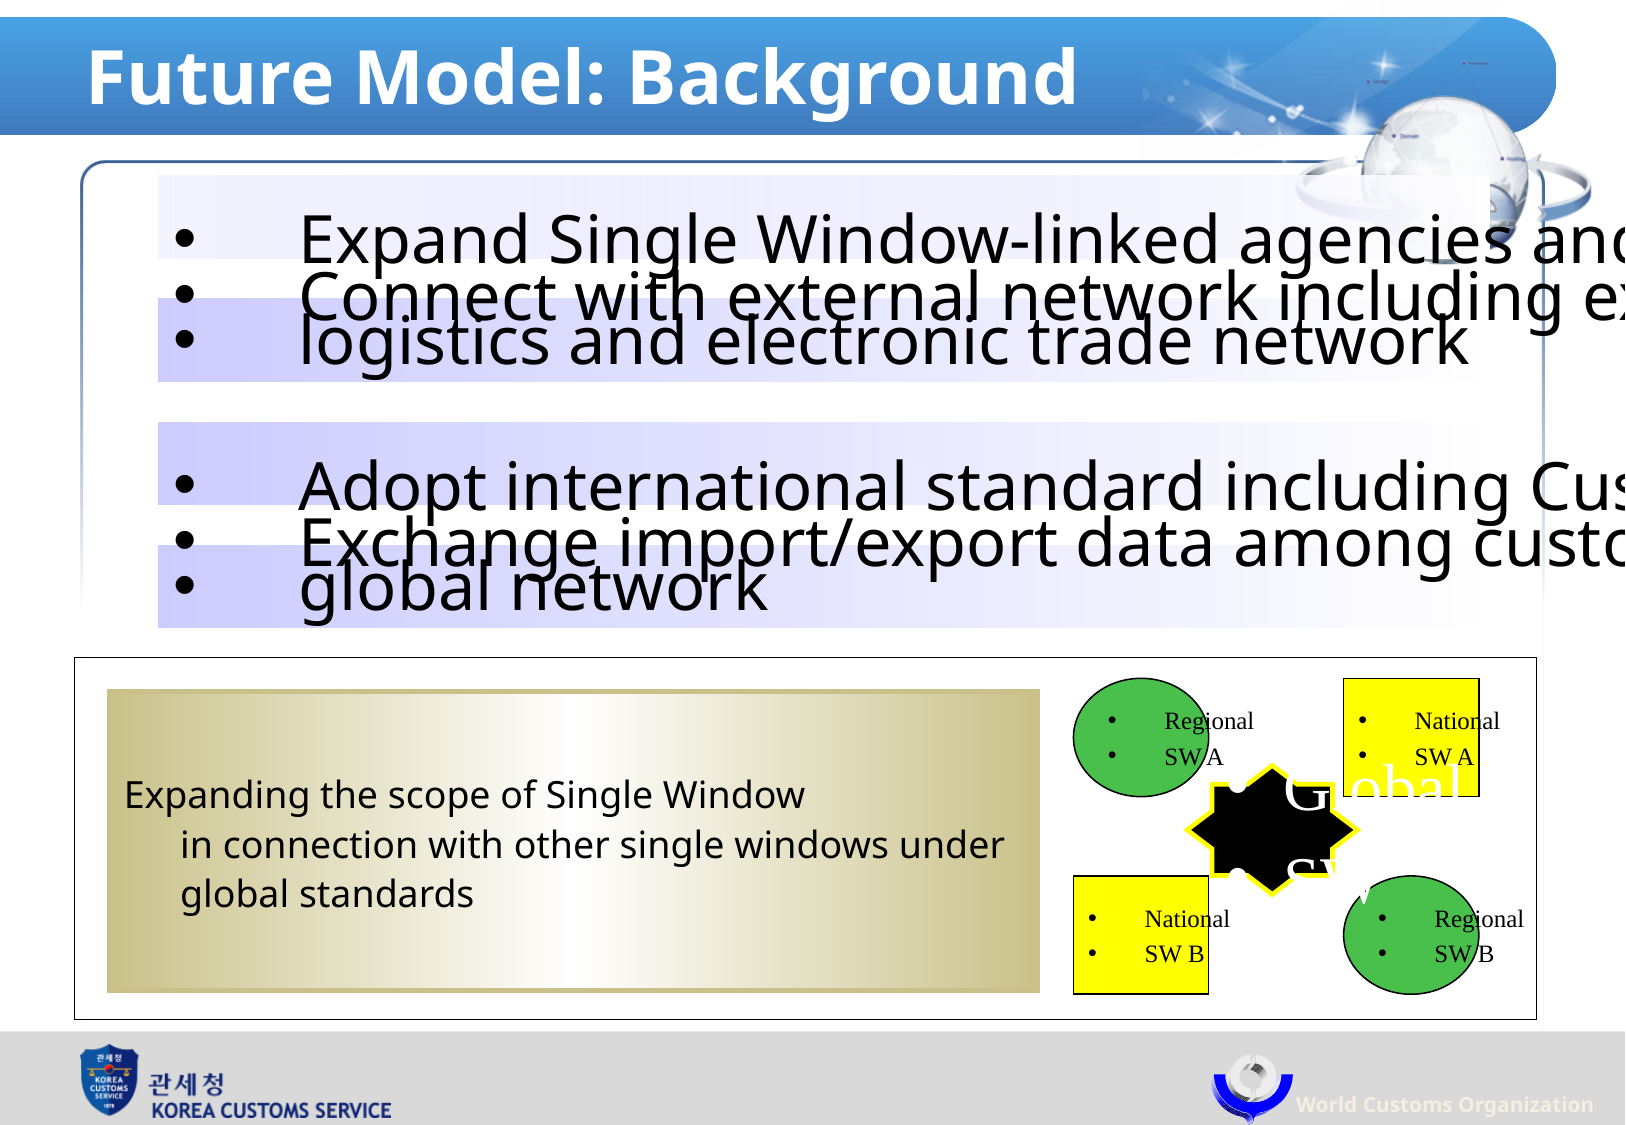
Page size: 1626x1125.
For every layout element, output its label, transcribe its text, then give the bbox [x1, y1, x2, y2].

picture [1592, 288, 1610, 299]
picture [1537, 336, 1545, 470]
title Future Model: Background [70, 16, 1534, 133]
picture [80, 35, 1625, 309]
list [73, 175, 1537, 1020]
picture [80, 503, 1545, 1031]
picture [1537, 289, 1554, 316]
picture [1620, 233, 1625, 258]
picture [1539, 471, 1545, 501]
picture [1540, 246, 1557, 259]
picture [80, 1044, 391, 1118]
picture [1537, 320, 1545, 331]
